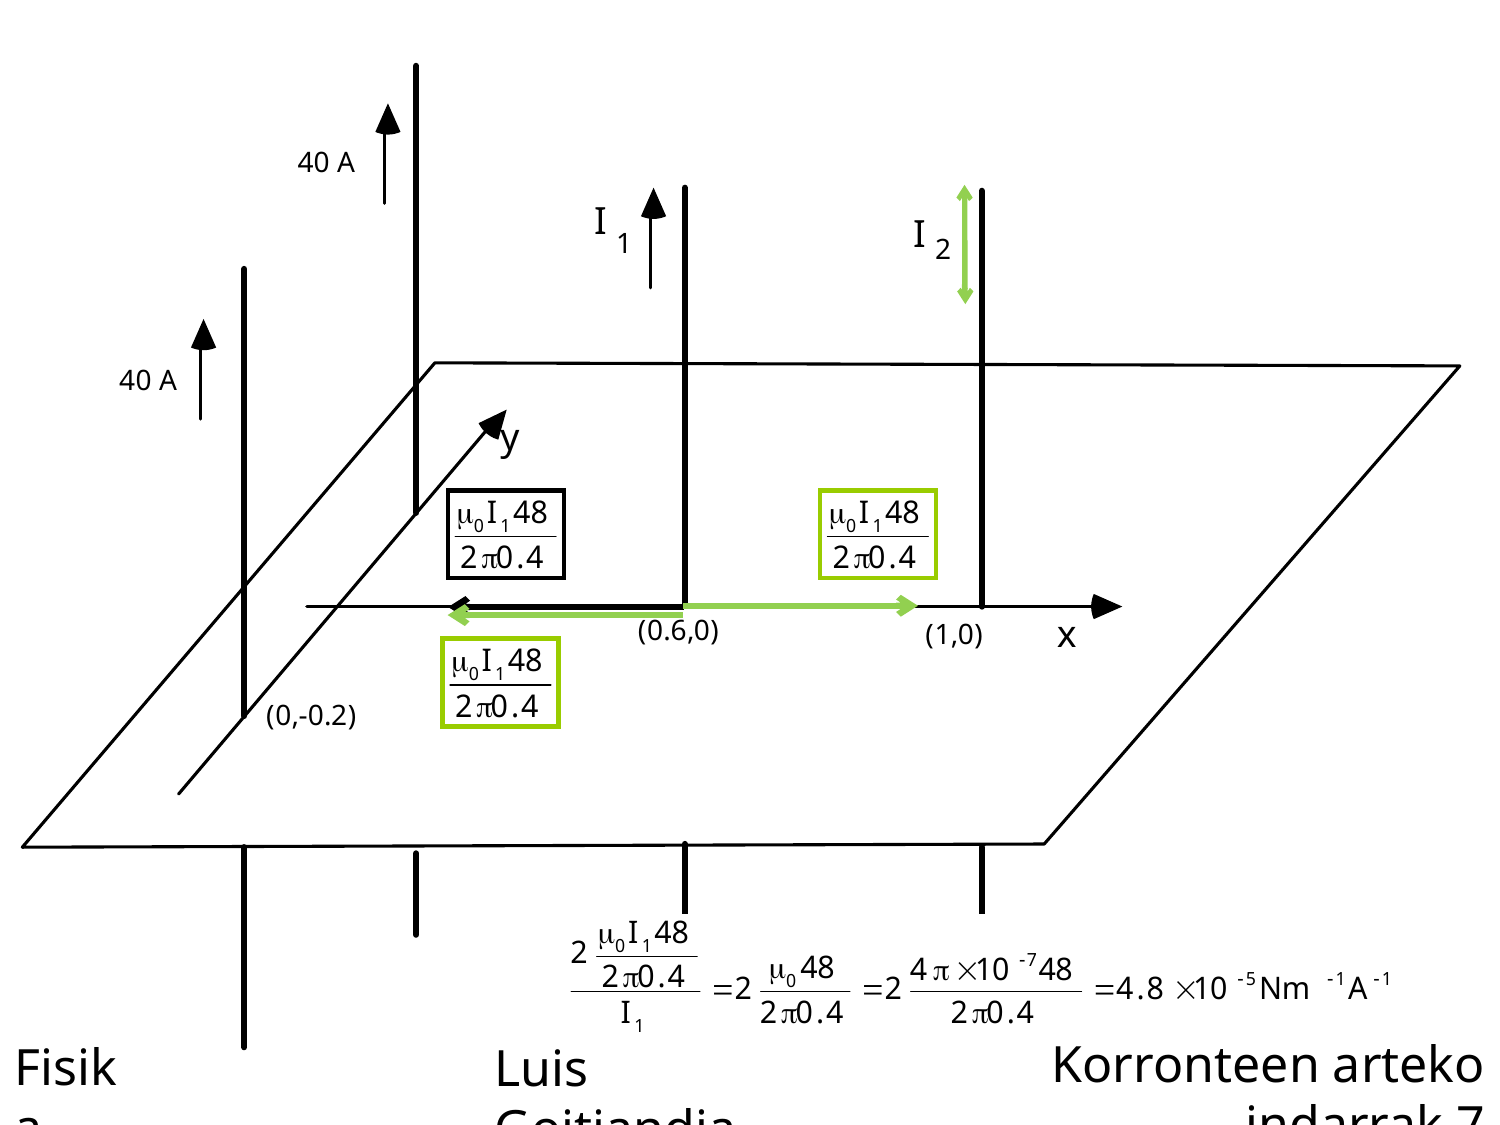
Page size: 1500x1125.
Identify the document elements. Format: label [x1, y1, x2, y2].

text_box [444, 640, 557, 725]
text_box [822, 492, 935, 576]
text_box [565, 913, 1400, 1039]
picture [18, 62, 1467, 1054]
text_box [449, 492, 562, 576]
